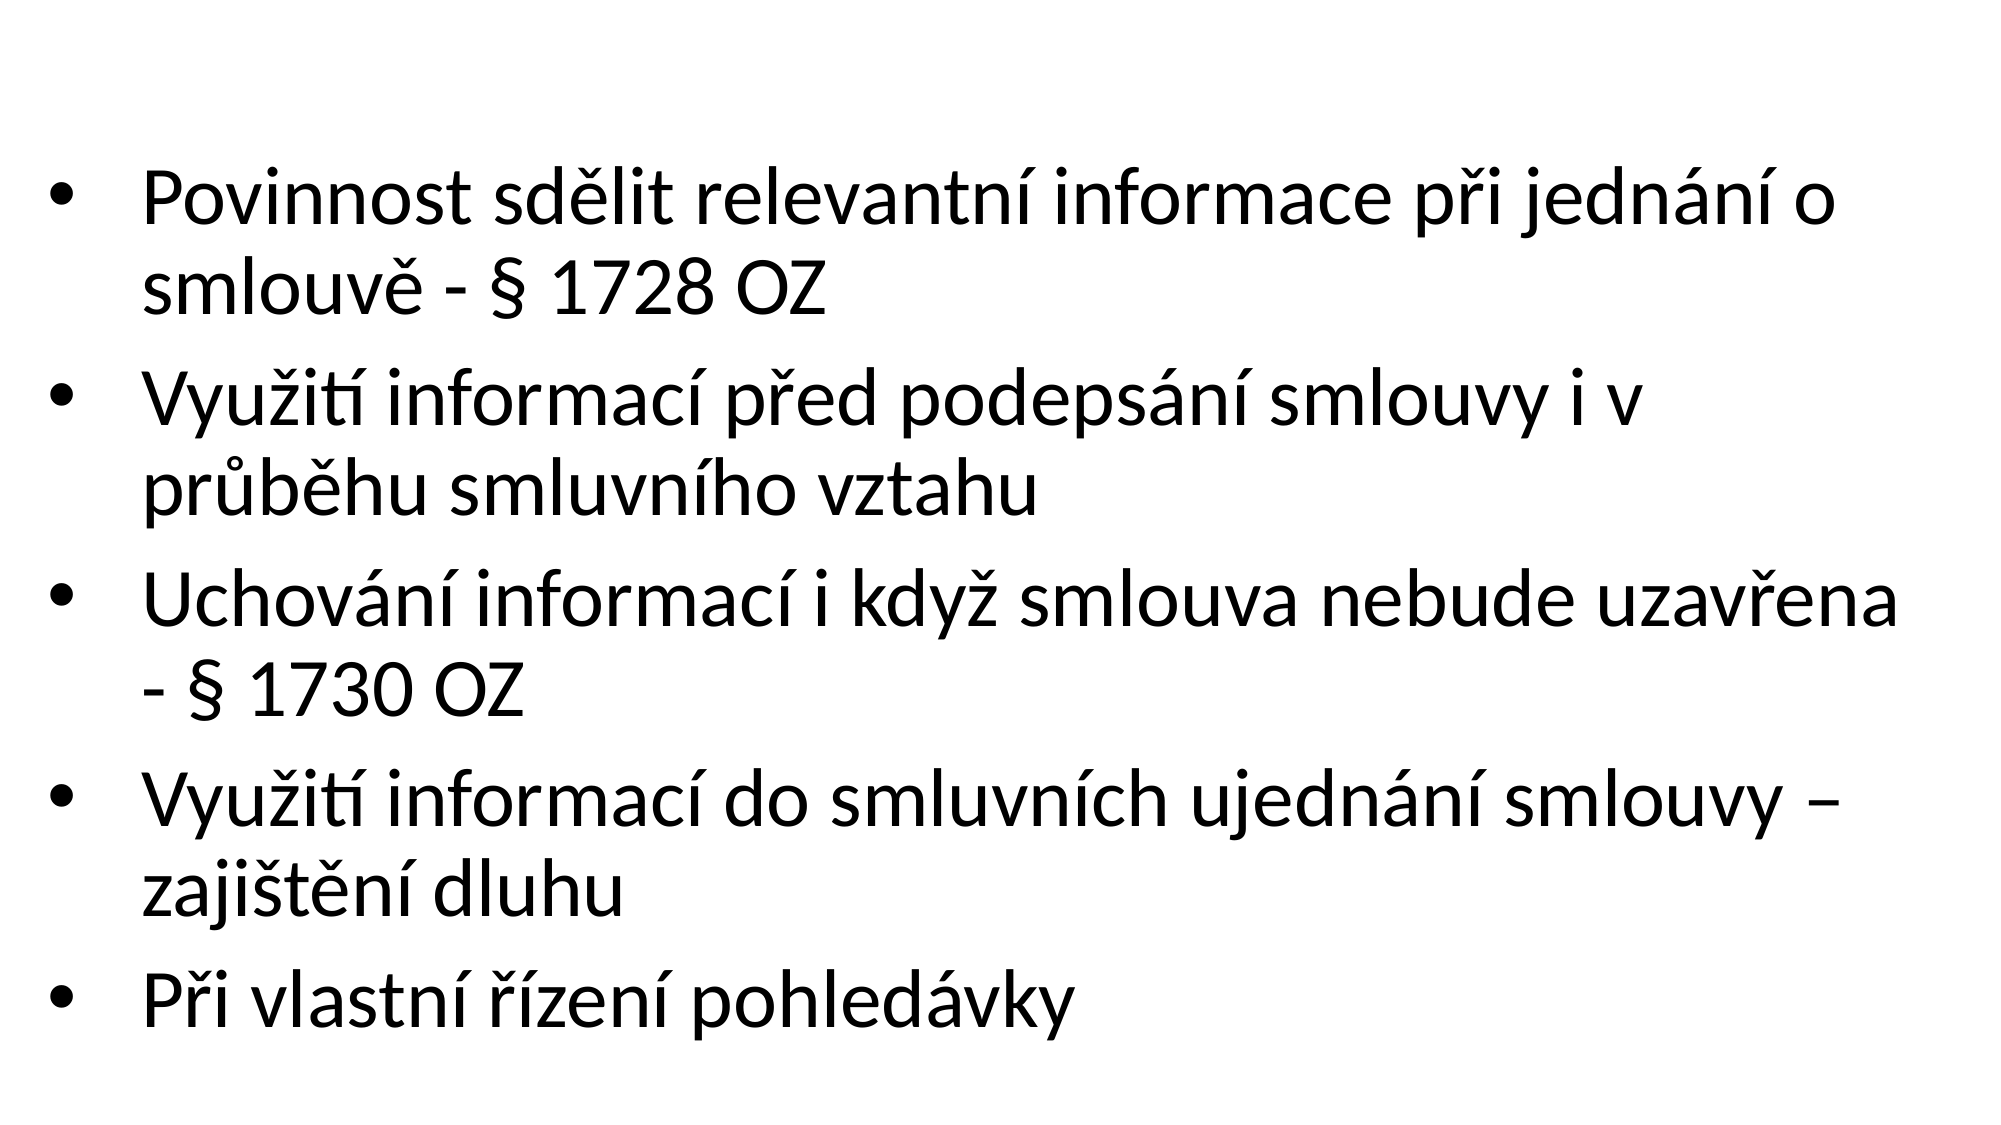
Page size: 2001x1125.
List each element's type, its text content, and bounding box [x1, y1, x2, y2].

text_box Povinnost sdělit relevantní informace při jednání o smlouvě - § 1728 OZ Využití informací před podepsání smlouvy i v průběhu smluvního vztahu Uchování informací i když smlouva nebude uzavřena - § 1730 OZ Využití informací do smluvních ujednání smlouvy – zajištění dluhu Při vlastní řízení pohledávky [32, 145, 1930, 1086]
